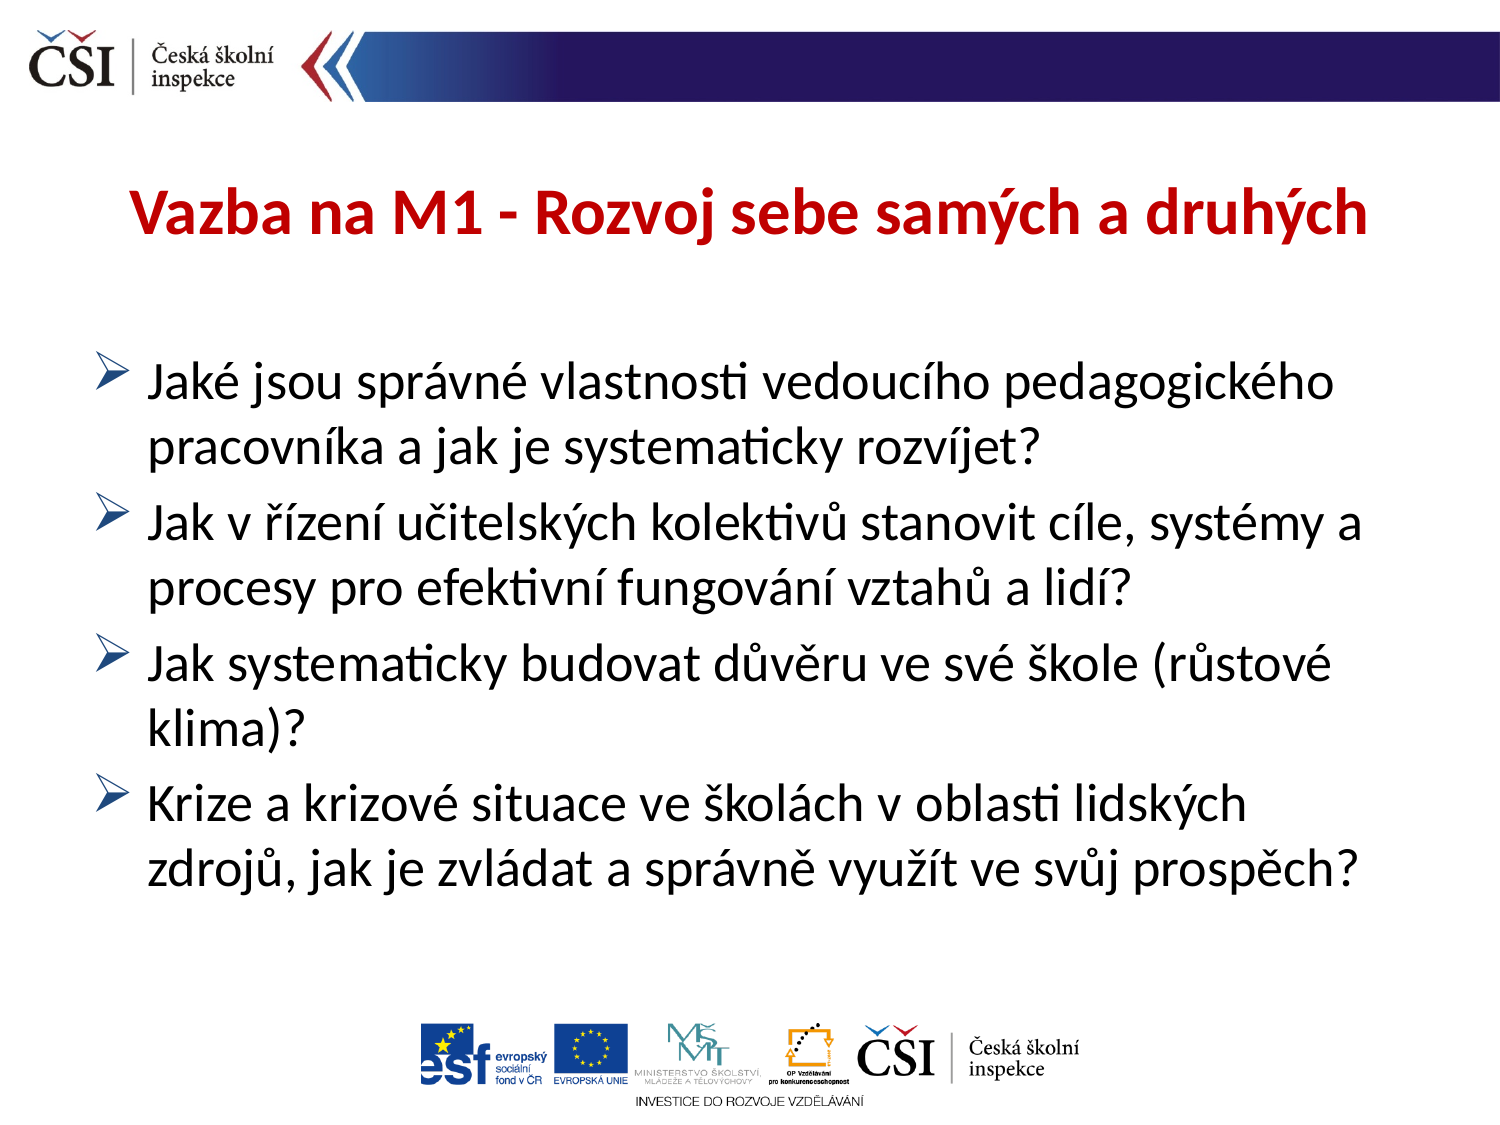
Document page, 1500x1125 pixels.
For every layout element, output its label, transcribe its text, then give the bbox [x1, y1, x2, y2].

picture [421, 1023, 1079, 1106]
list Jaké jsou správné vlastnosti vedoucího pedagogického pracovníka a jak je systematicky rozvíjet? Jak v řízení učitelských kolektivů stanovit cíle, systémy a procesy pro efektivní fungování vztahů a lidí? Jak systematicky budovat důvěru ve své škole (růstové klima)? Krize a krizové situace ve školách v oblasti lidských zdrojů, jak je zvládat a správně využít ve svůj prospěch? [76, 338, 1424, 1012]
picture [29, 30, 1500, 102]
list Vazba na M1 - Rozvoj sebe samých a druhých [76, 160, 1424, 303]
